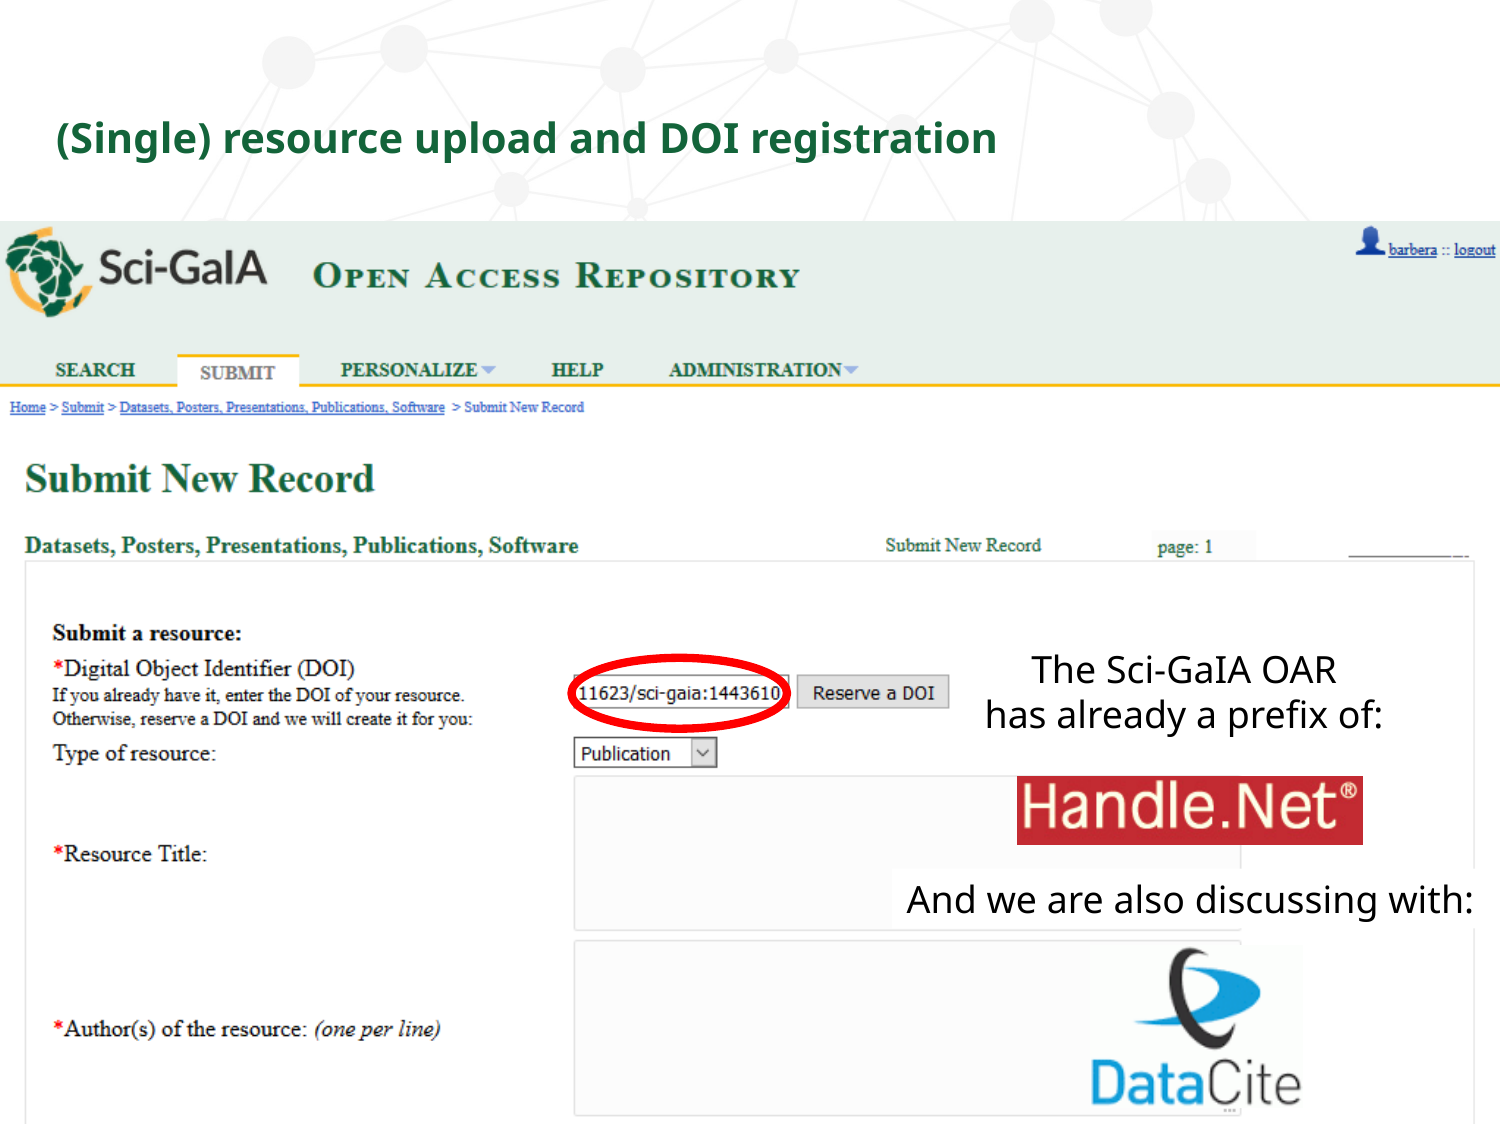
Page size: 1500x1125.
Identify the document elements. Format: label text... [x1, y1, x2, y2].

title (Single) resource upload and DOI registration [40, 67, 1391, 206]
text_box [901, 638, 1480, 1109]
picture [0, 0, 1500, 1125]
